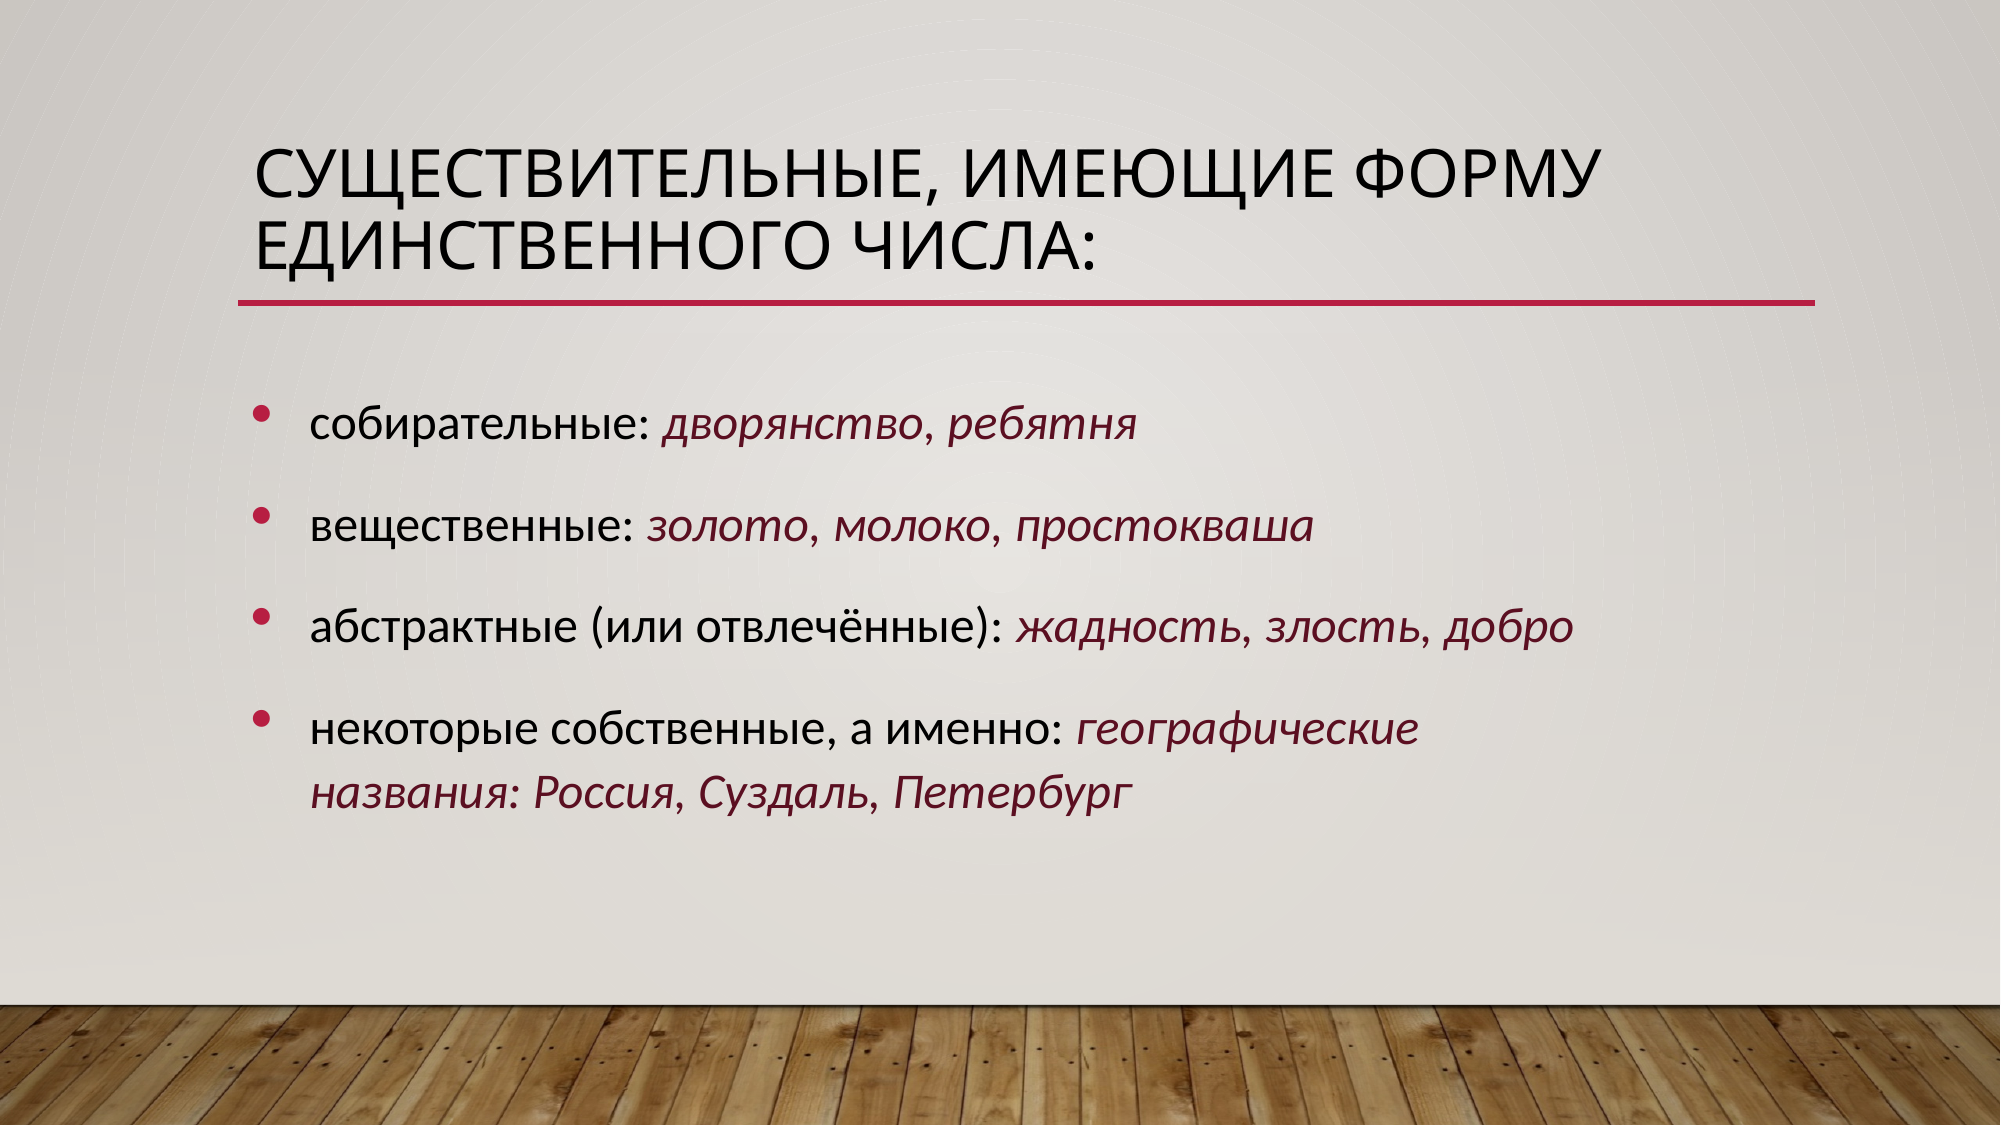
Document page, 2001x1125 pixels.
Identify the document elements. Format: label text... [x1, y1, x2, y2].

title Существительные, имеющие форму единственного числа: [238, 131, 1814, 305]
list собирательные: дворянство, ребятня вещественные: золото, молоко, простокваша абстрактные (или отвлечённые): жадность, злость, добро некоторые собственные, а именно: географические названия: Россия, Суздаль, Петербург [238, 377, 1814, 944]
picture [0, 1005, 2000, 1125]
